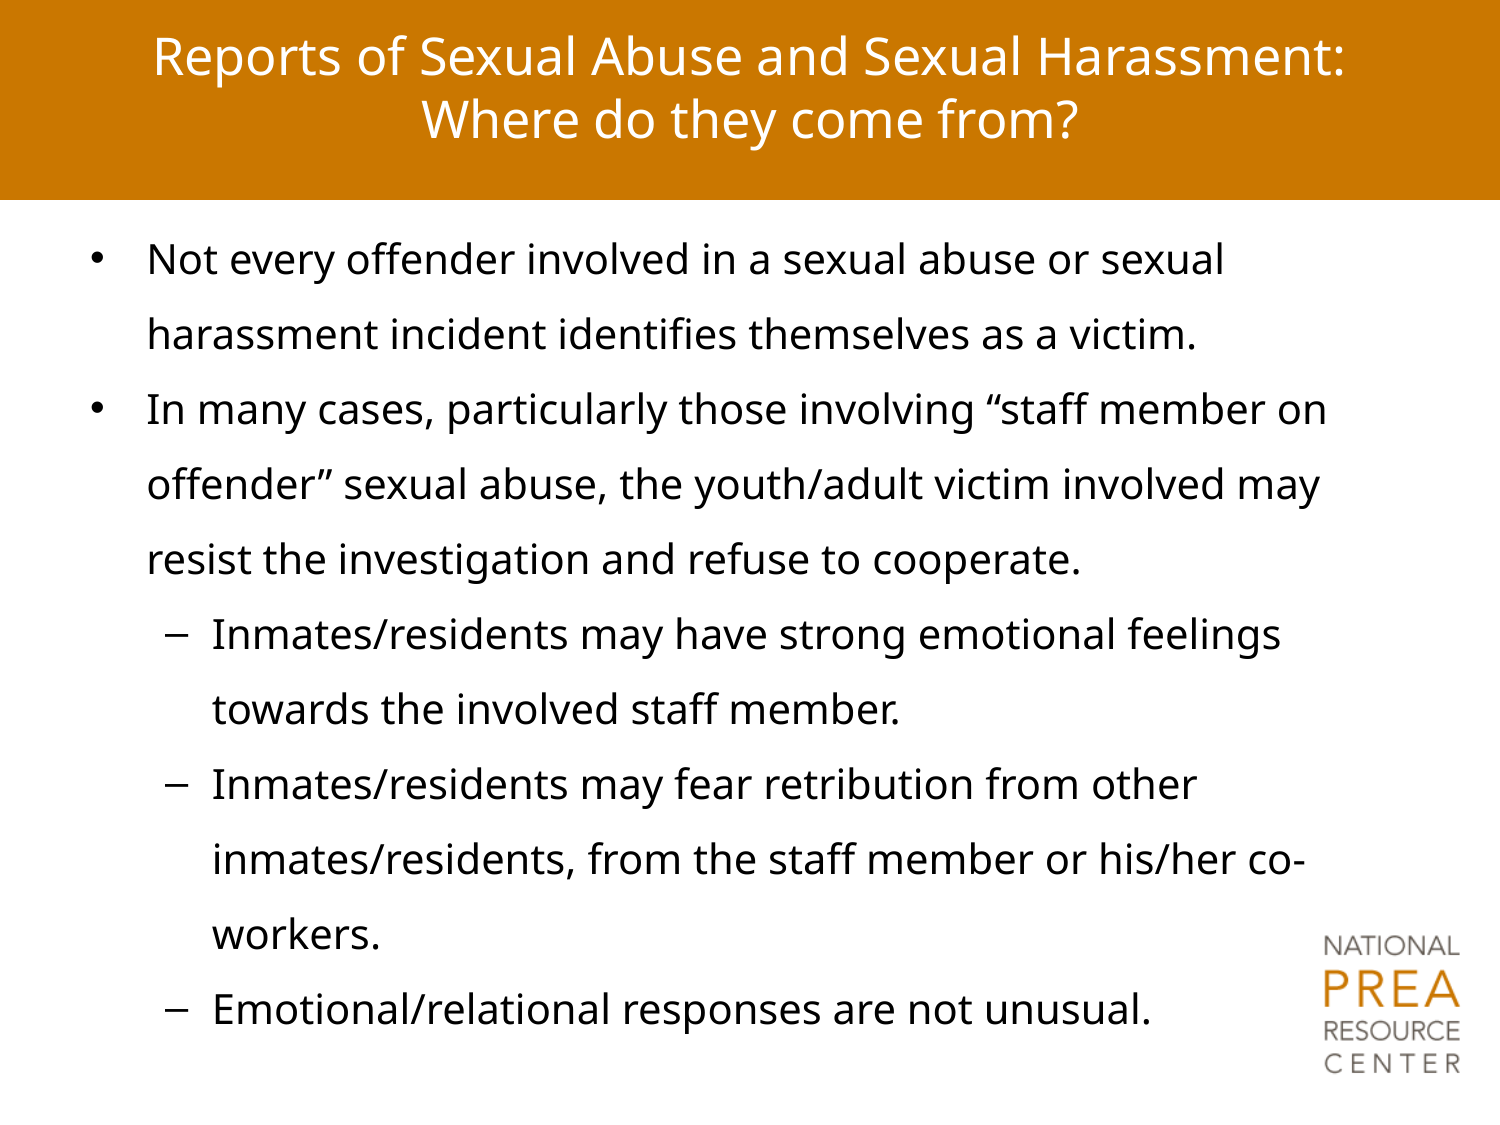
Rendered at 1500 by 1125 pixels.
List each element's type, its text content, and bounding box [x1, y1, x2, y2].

list Not every offender involved in a sexual abuse or sexual harassment incident identifies themselves as a victim. In many cases, particularly those involving “staff member on offender” sexual abuse, the youth/adult victim involved may resist the investigation and refuse to cooperate. Inmates/residents may have strong emotional feelings towards the involved staff member. Inmates/residents may fear retribution from other inmates/residents, from the staff member or his/her co-workers. Emotional/relational responses are not unusual. [75, 200, 1425, 1005]
picture [1312, 924, 1474, 1086]
title Reports of Sexual Abuse and Sexual Harassment: Where do they come from? [75, 13, 1425, 160]
